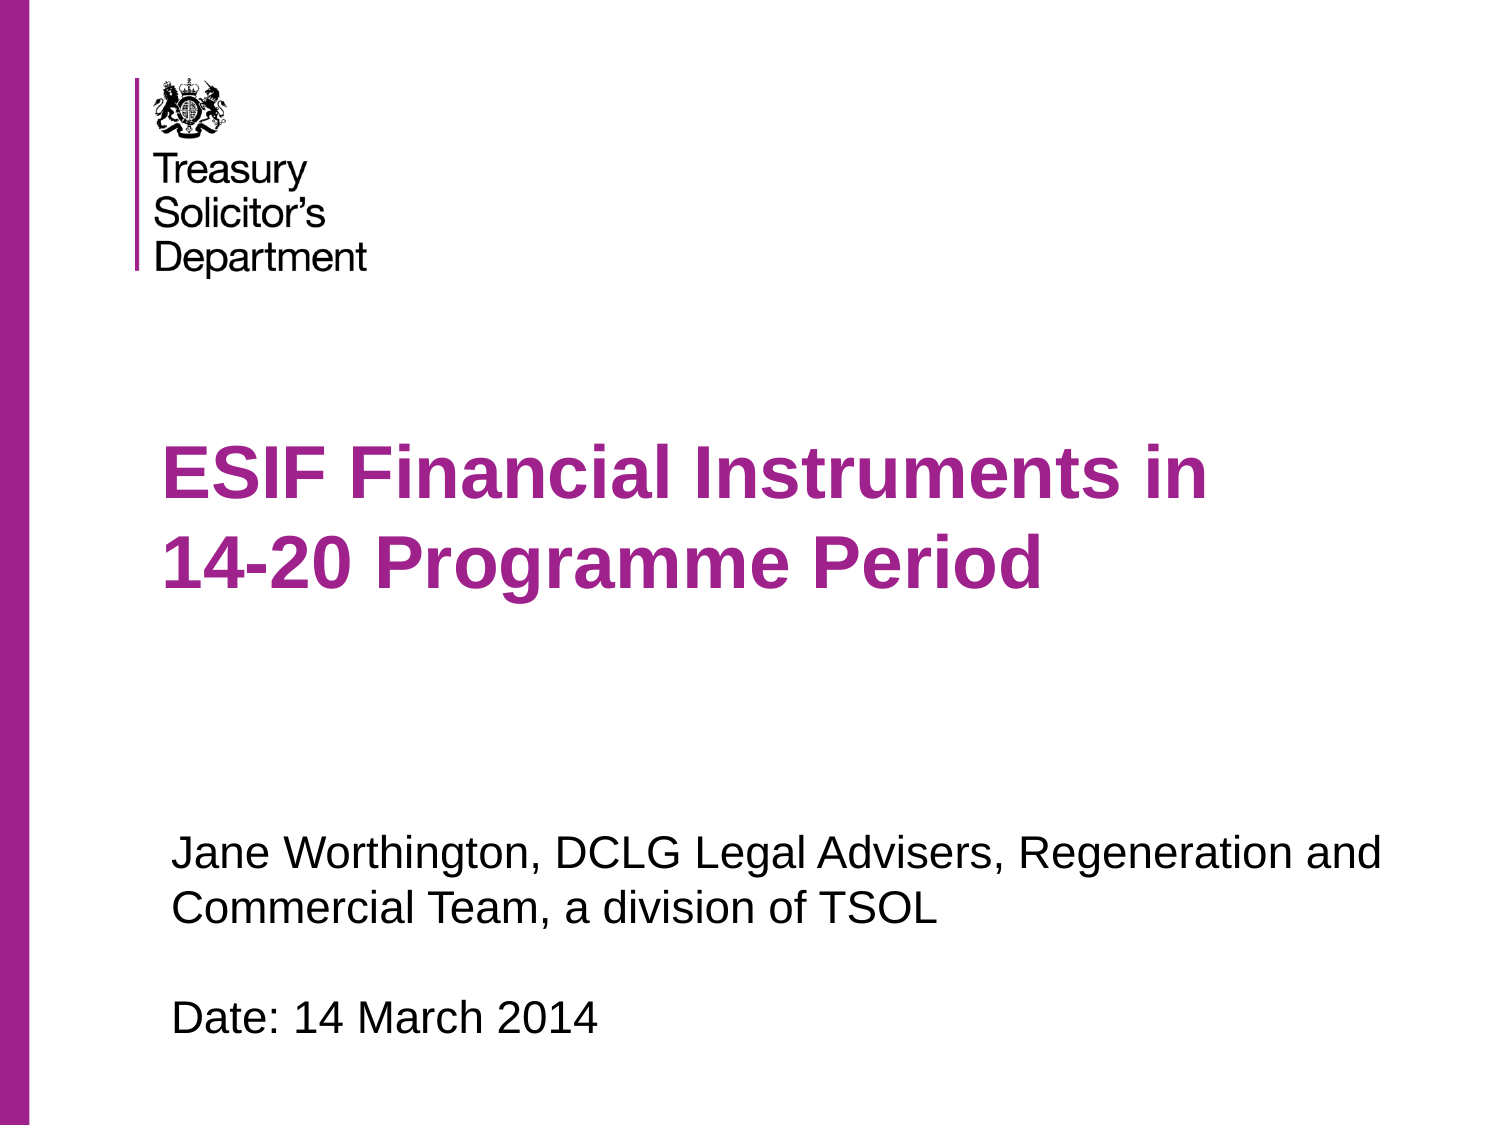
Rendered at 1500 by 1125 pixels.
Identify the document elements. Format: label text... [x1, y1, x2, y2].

picture [135, 78, 367, 279]
text_box Jane Worthington, DCLG Legal Advisers, Regeneration and Commercial Team, a division of TSOL Date: 14 March 2014 [171, 822, 1421, 993]
title ESIF Financial Instruments in 14-20 Programme Period [161, 423, 1424, 666]
